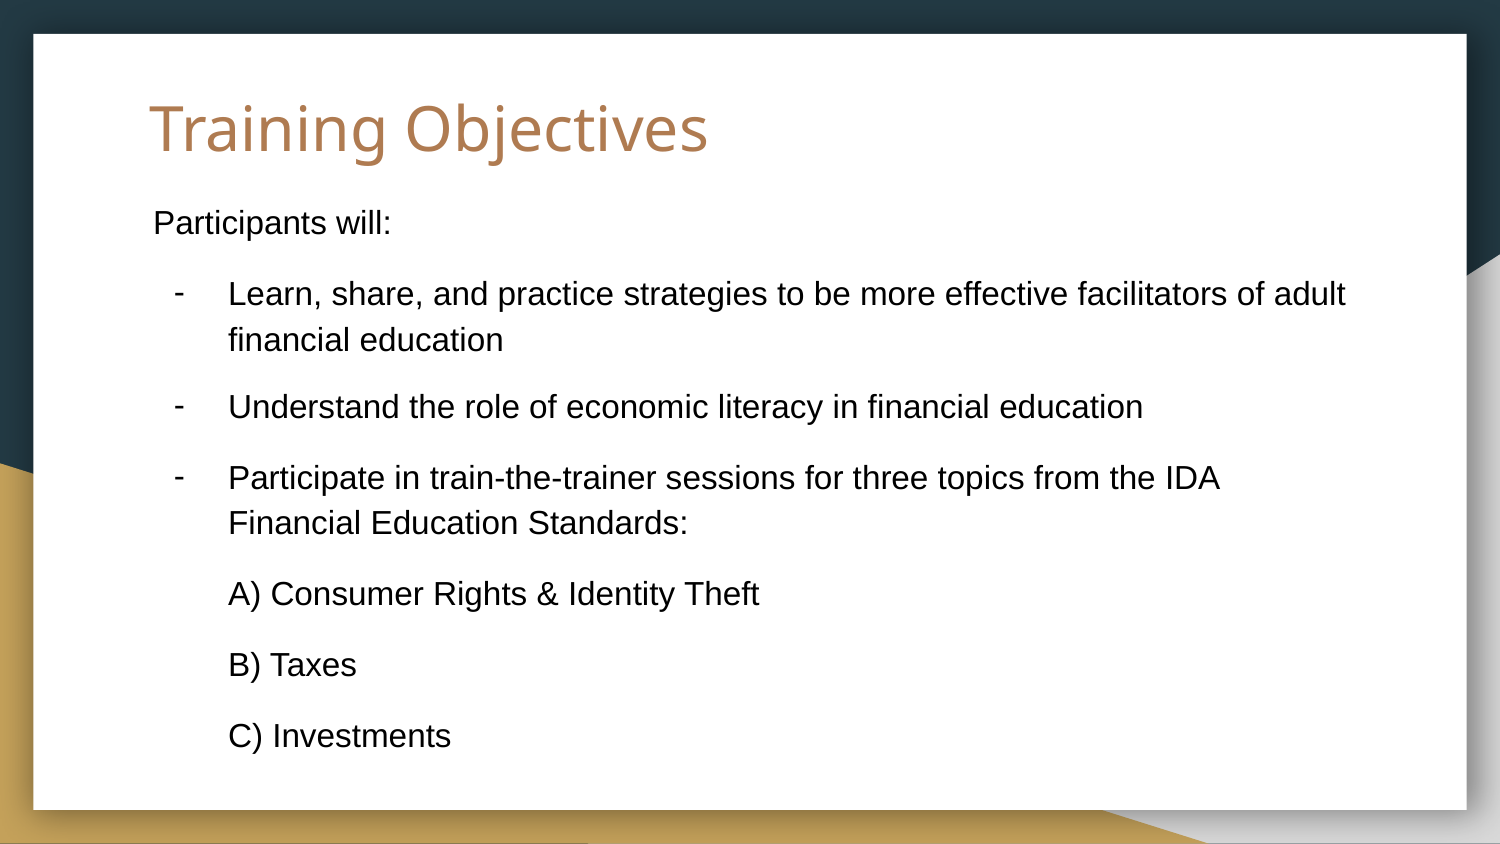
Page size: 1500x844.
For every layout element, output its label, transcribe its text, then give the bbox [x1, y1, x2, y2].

list Participants will: Learn, share, and practice strategies to be more effective facilitators of adult financial education Understand the role of economic literacy in financial education Participate in train-the-trainer sessions for three topics from the IDA Financial Education Standards: A) Consumer Rights & Identity Theft B) Taxes C) Investments [134, 180, 1366, 785]
title Training Objectives [134, 73, 1366, 180]
